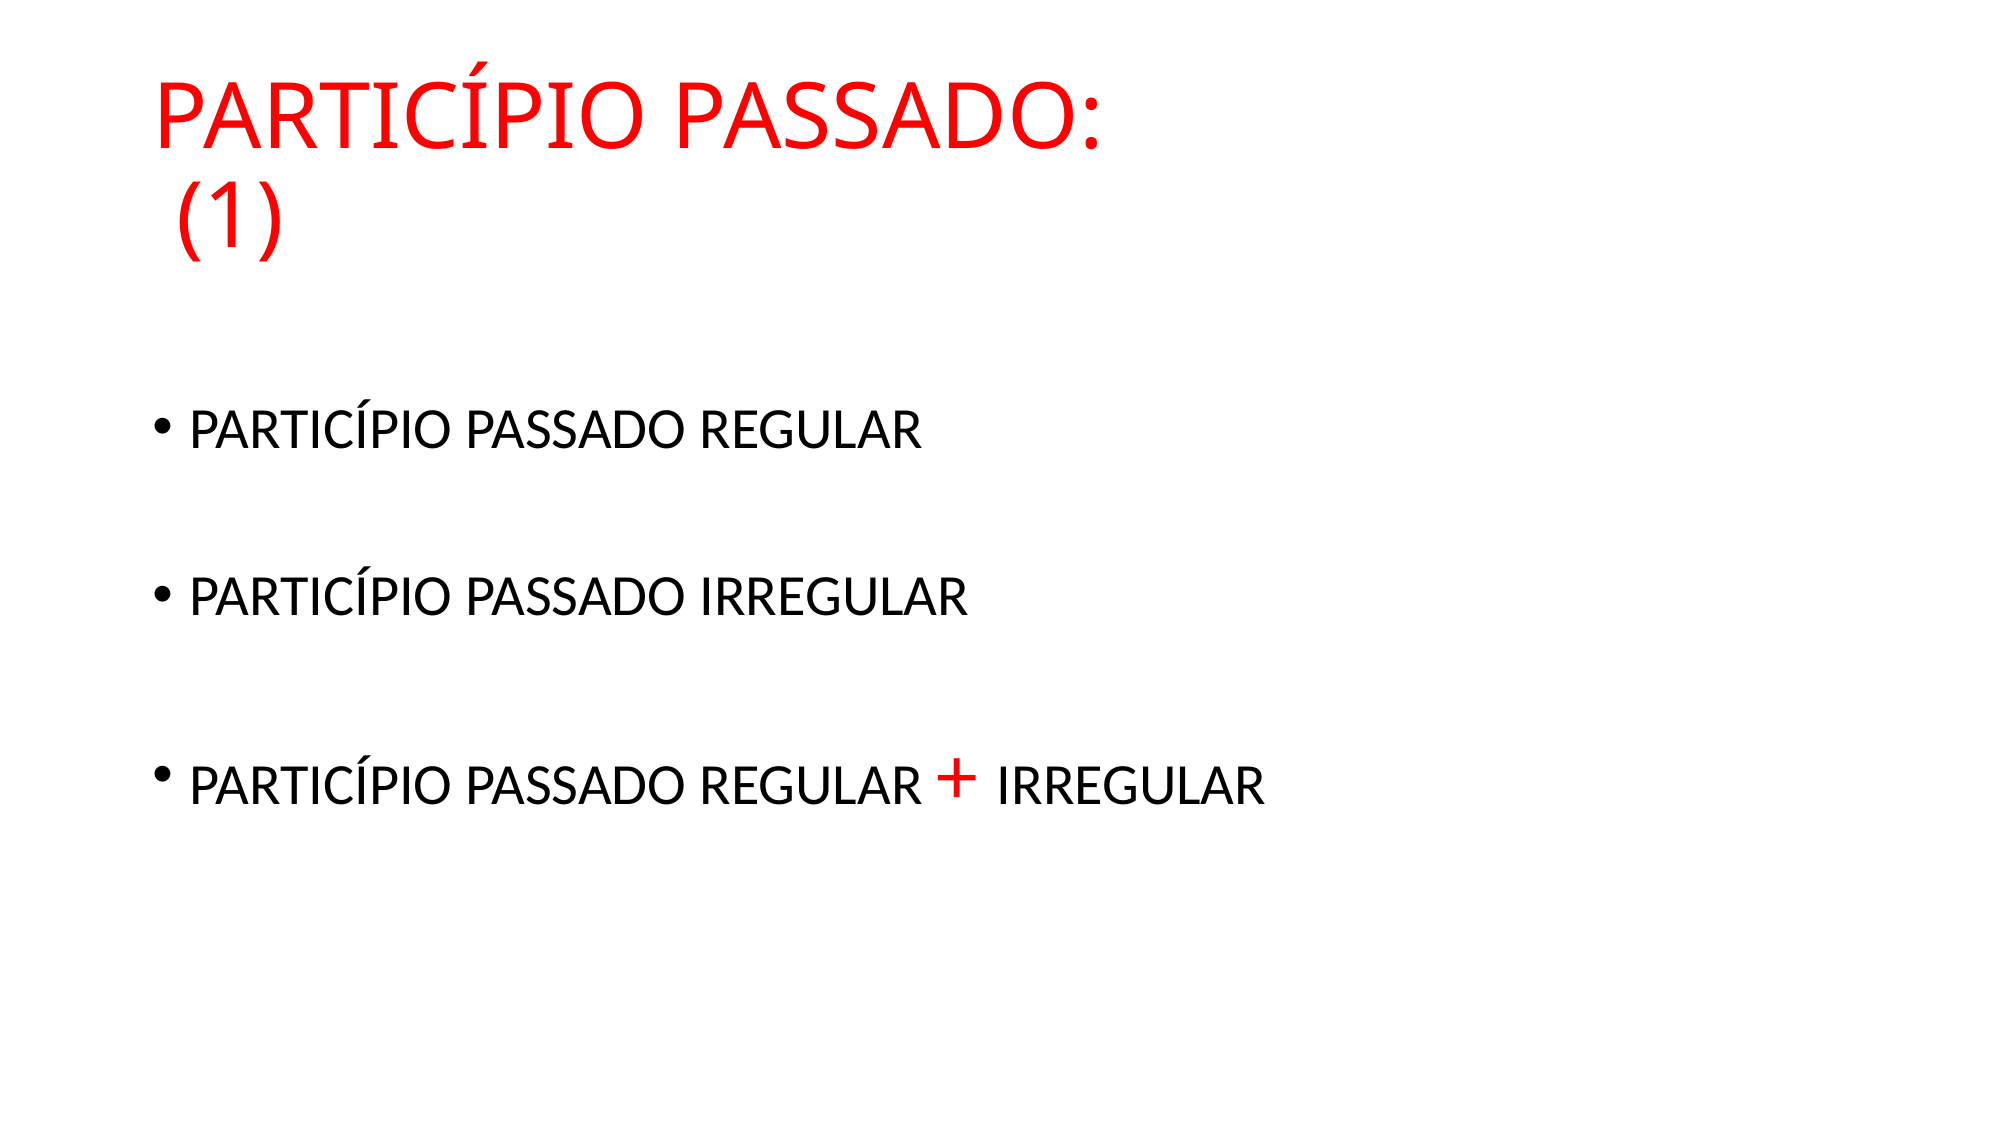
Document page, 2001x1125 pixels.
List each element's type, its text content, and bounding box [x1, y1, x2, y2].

title PARTICÍPIO PASSADO: (1) [137, 59, 1863, 278]
list PARTICÍPIO PASSADO REGULAR PARTICÍPIO PASSADO IRREGULAR PARTICÍPIO PASSADO REGULAR + IRREGULAR [137, 299, 1863, 1014]
